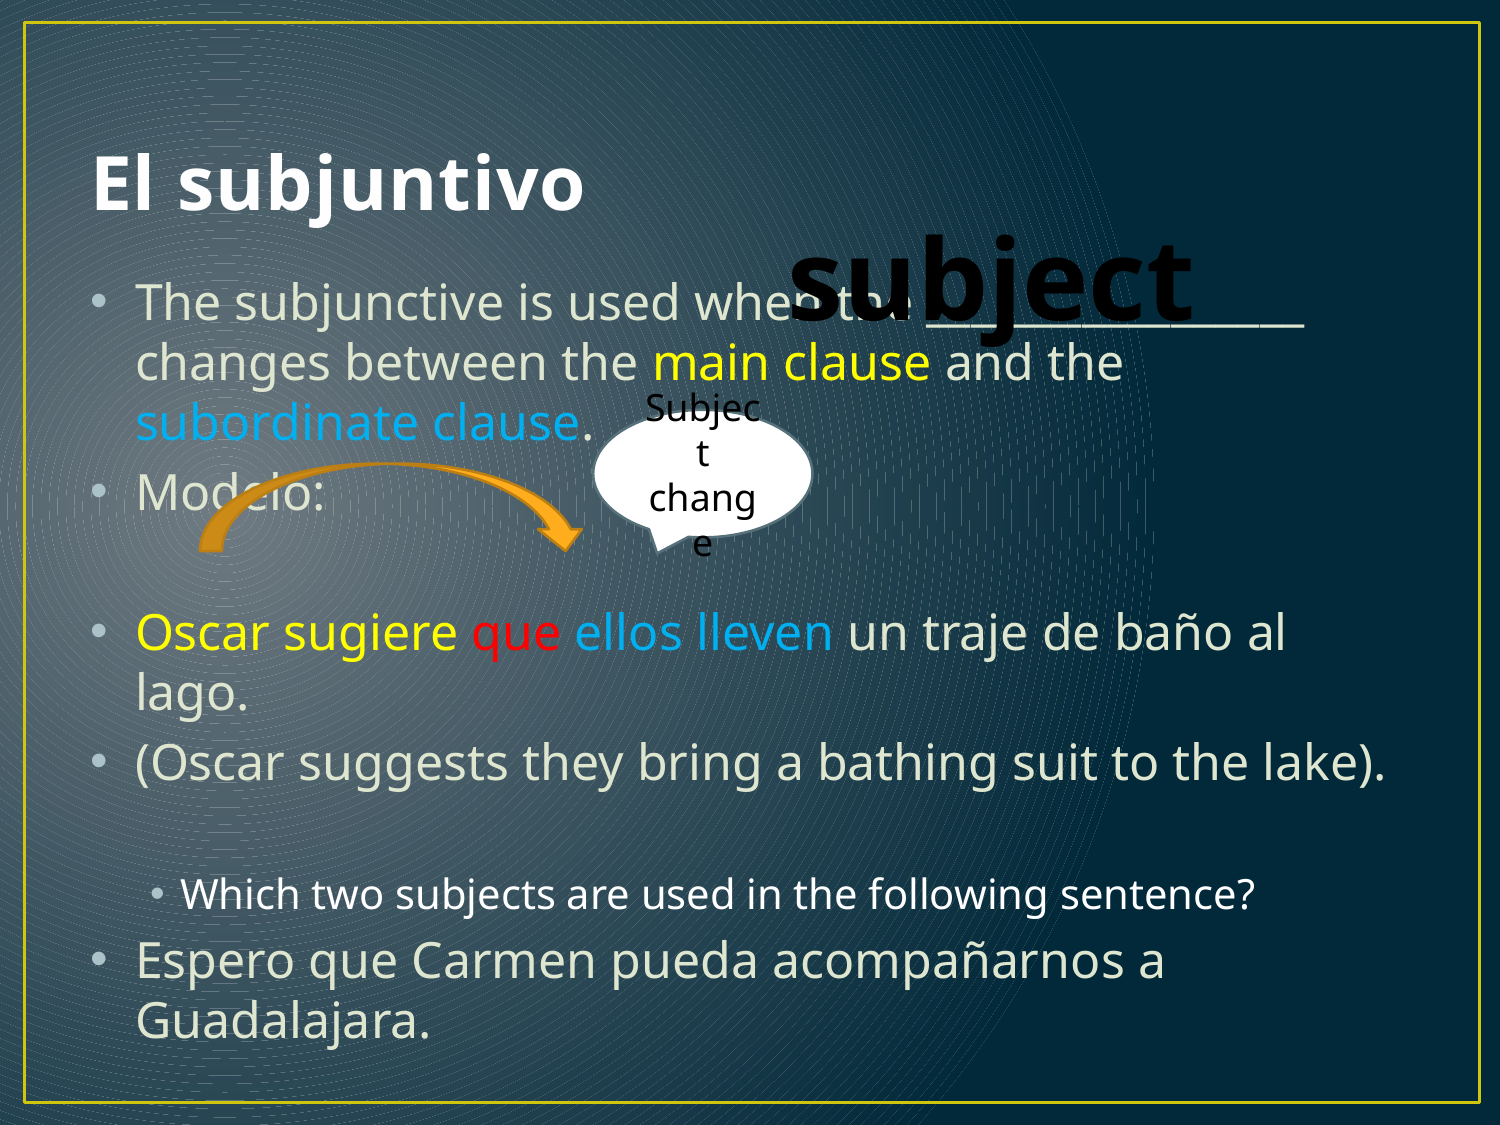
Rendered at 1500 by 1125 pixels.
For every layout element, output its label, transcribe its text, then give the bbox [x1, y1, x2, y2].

text_box subject [772, 199, 1211, 350]
list The subjunctive is used when the _________________ changes between the main clause and the subordinate clause. Modelo: Oscar sugiere que ellos lleven un traje de baño al lago. (Oscar suggests they bring a bathing suit to the lake). Which two subjects are used in the following sentence? Espero que Carmen pueda acompañarnos a Guadalajara. [75, 262, 1425, 1005]
text_box Subject change [591, 408, 814, 555]
title El subjuntivo [75, 45, 1425, 233]
text_box [198, 462, 583, 553]
